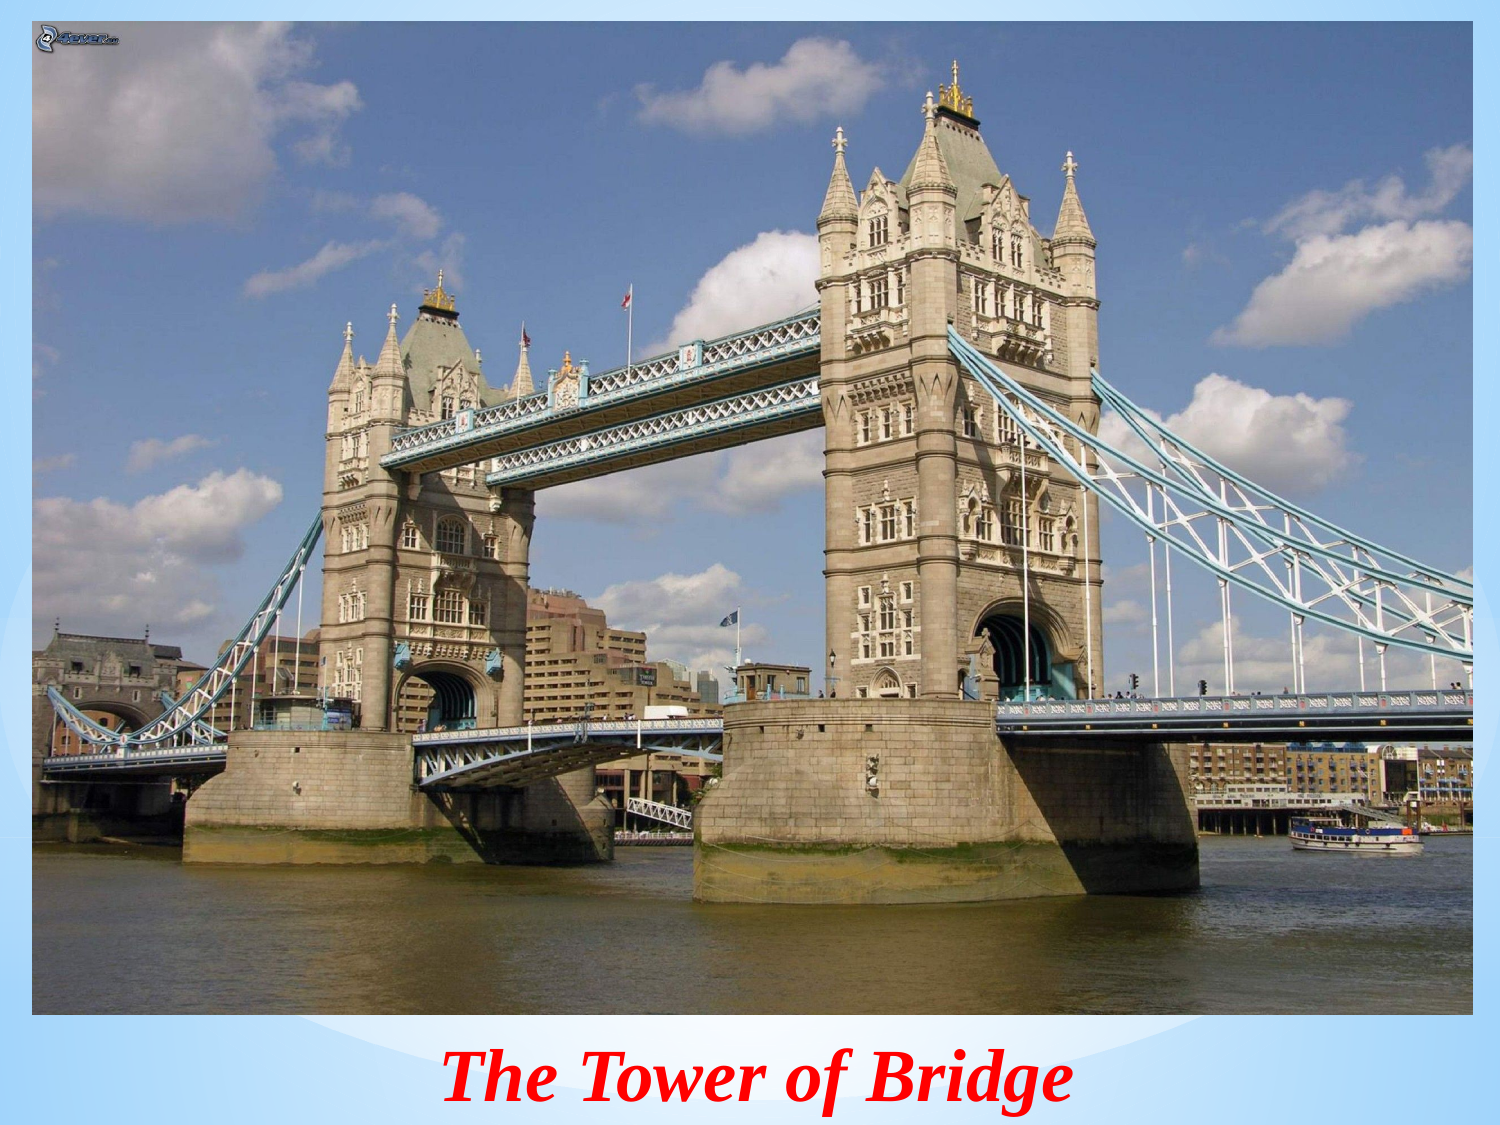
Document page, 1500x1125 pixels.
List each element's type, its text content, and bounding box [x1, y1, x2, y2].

picture [31, 20, 1473, 1015]
text_box The Tower of Bridge [379, 1023, 1134, 1124]
